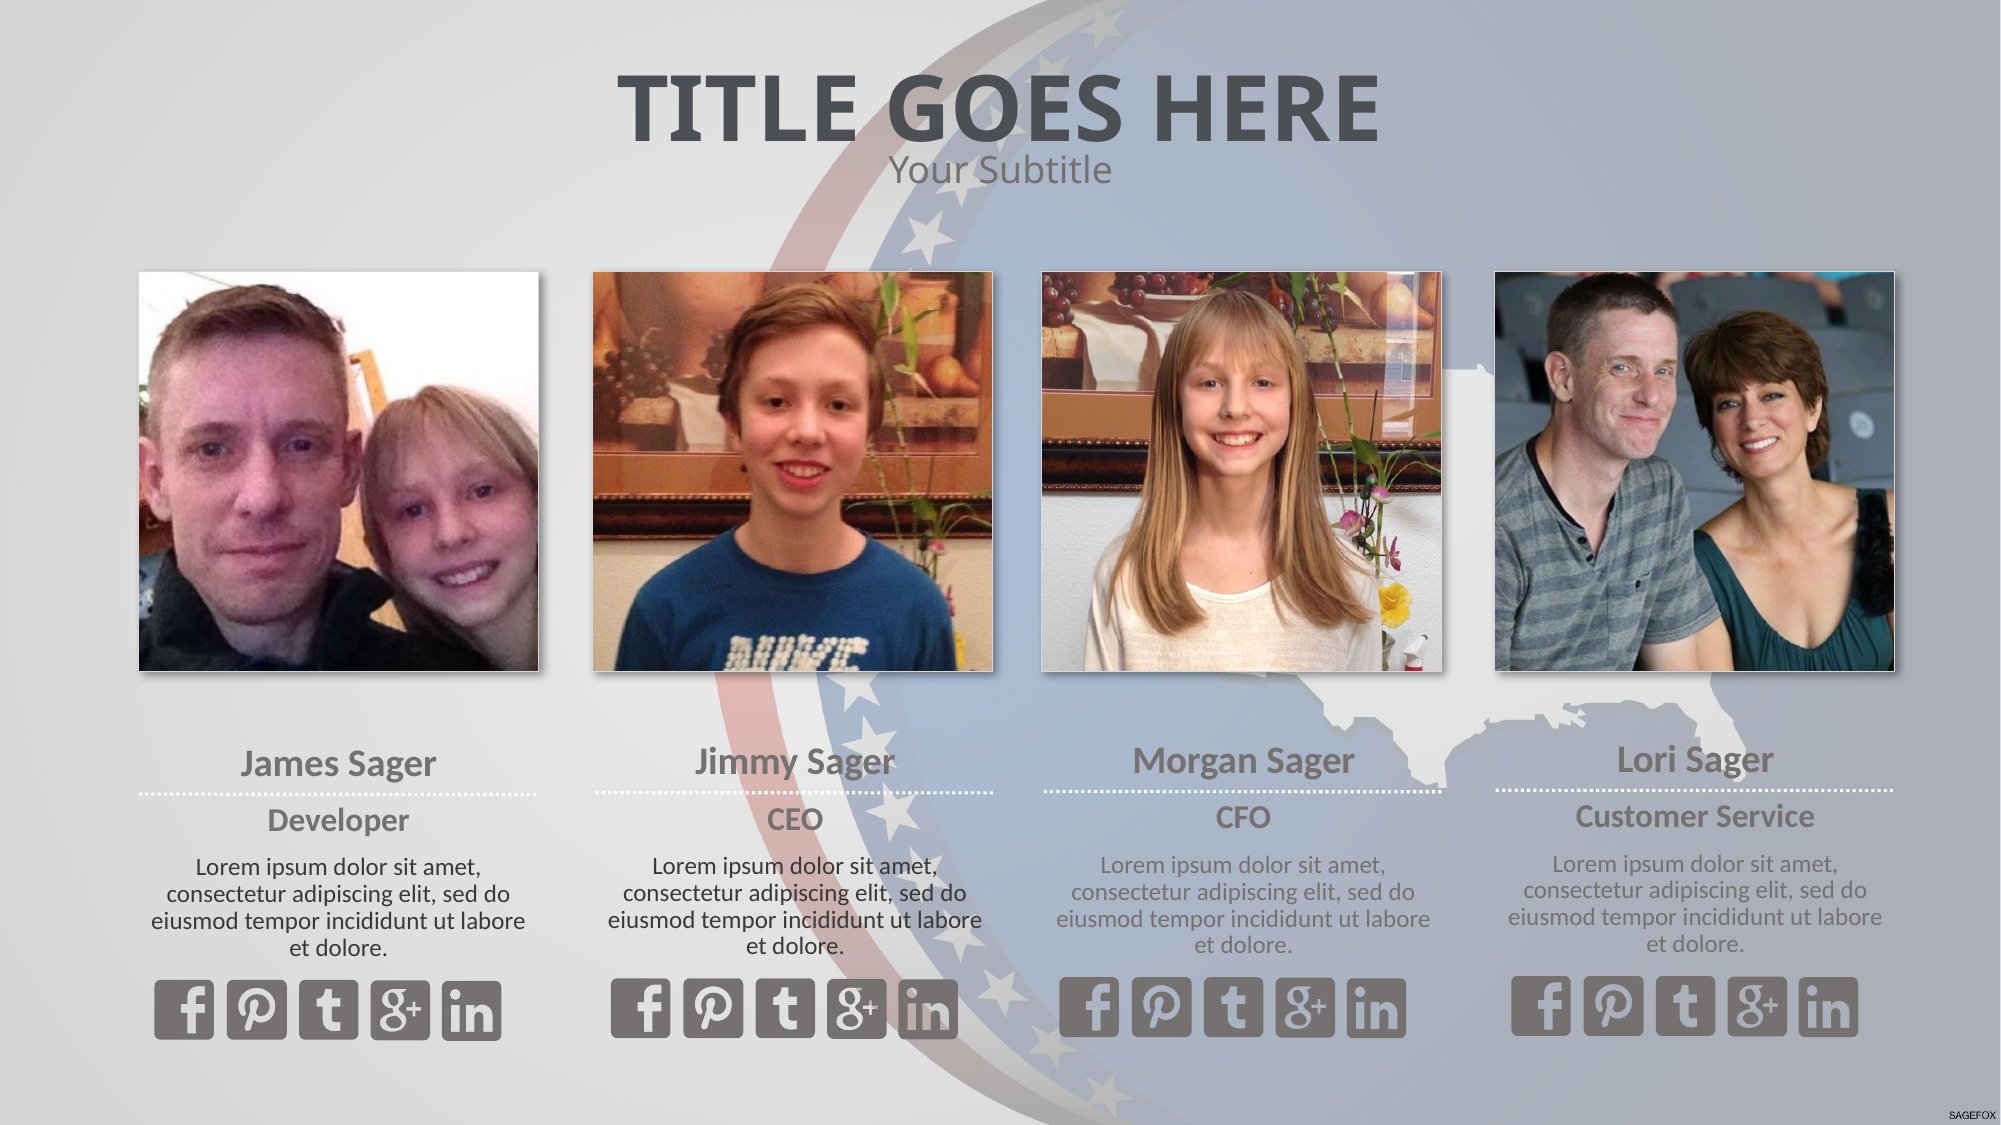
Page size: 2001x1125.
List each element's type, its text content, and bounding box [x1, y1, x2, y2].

text_box Customer Service [1520, 796, 1871, 839]
text_box Developer [163, 799, 514, 842]
text_box Jimmy Sager [620, 740, 971, 784]
text_box Morgan Sager [1068, 739, 1419, 782]
text_box CFO [1068, 797, 1419, 840]
text_box James Sager [163, 742, 514, 785]
text_box Lorem ipsum dolor sit amet, consectetur adipiscing elit, sed do eiusmod tempor incididunt ut labore et dolore. [595, 852, 996, 966]
text_box Lorem ipsum dolor sit amet, consectetur adipiscing elit, sed do eiusmod tempor incididunt ut labore et dolore. [1043, 851, 1444, 965]
text_box CEO [620, 798, 971, 841]
text_box [1494, 271, 1896, 673]
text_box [1511, 976, 1859, 1038]
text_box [154, 979, 502, 1041]
text_box [591, 270, 993, 672]
text_box Lorem ipsum dolor sit amet, consectetur adipiscing elit, sed do eiusmod tempor incididunt ut labore et dolore. [138, 854, 539, 968]
text_box Lorem ipsum dolor sit amet, consectetur adipiscing elit, sed do eiusmod tempor incididunt ut labore et dolore. [1495, 850, 1896, 964]
picture [1925, 0, 2001, 1125]
text_box Lori Sager [1520, 738, 1871, 781]
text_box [610, 978, 958, 1040]
text_box [138, 270, 540, 672]
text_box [548, 42, 1452, 199]
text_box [1059, 977, 1407, 1039]
text_box [1040, 270, 1442, 672]
